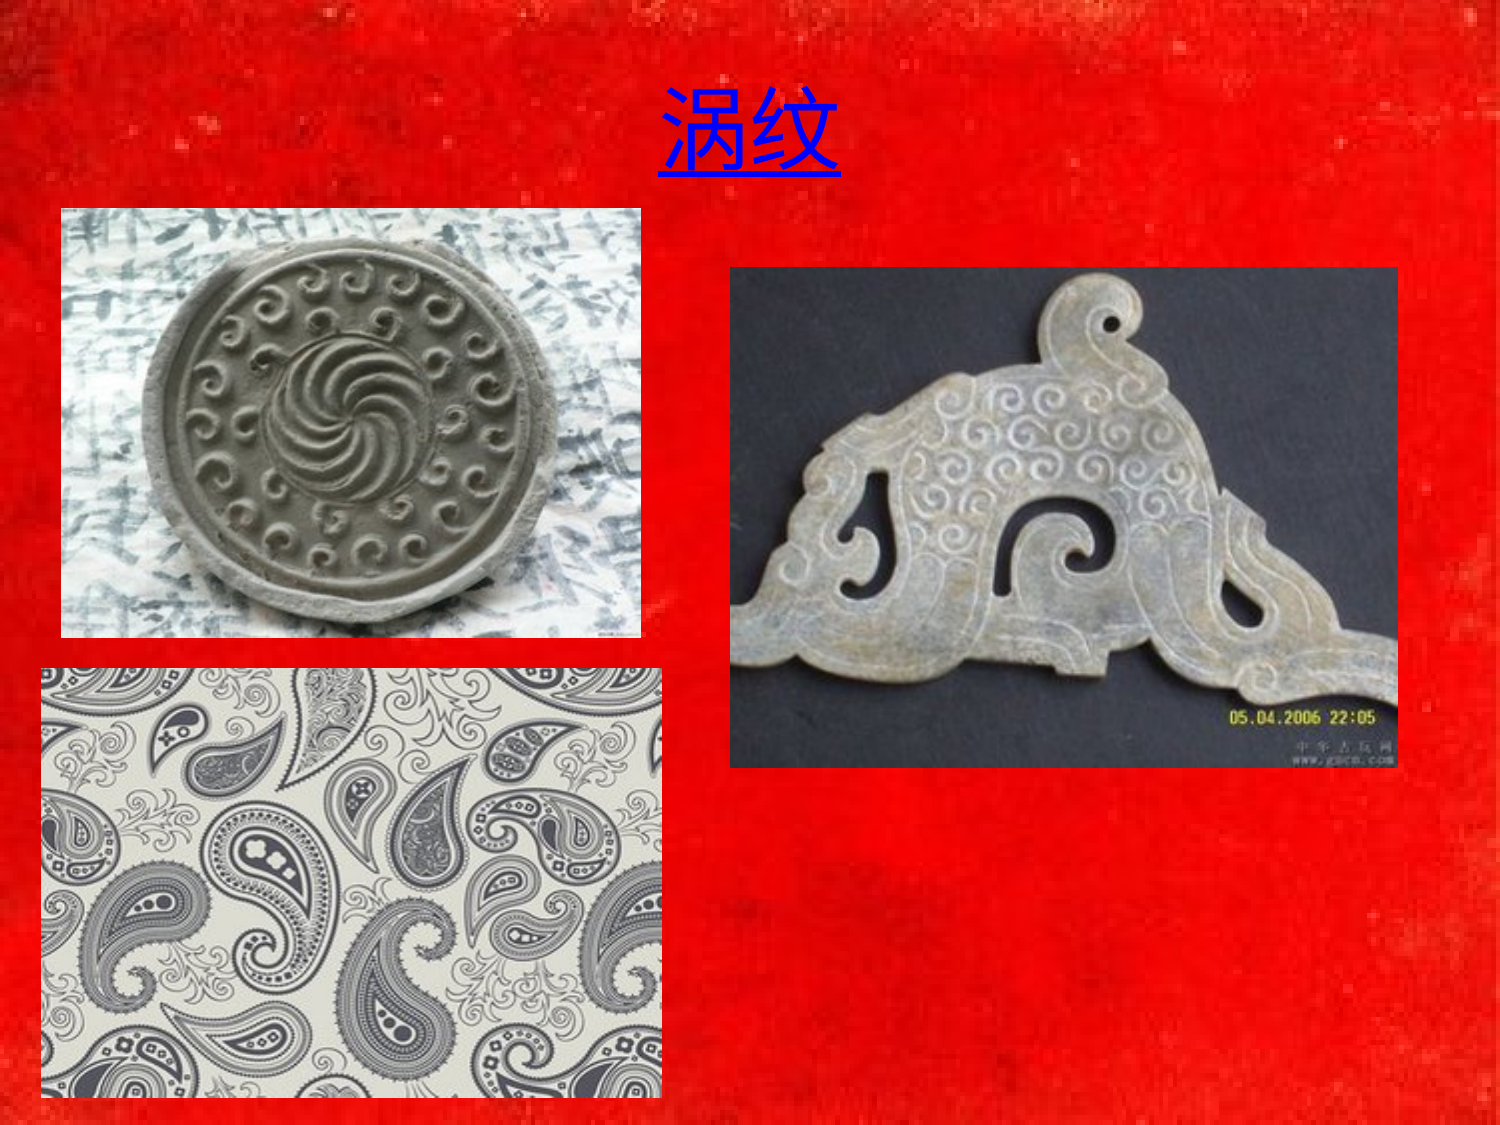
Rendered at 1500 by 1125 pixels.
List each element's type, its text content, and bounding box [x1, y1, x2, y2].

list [61, 207, 641, 638]
picture [0, 0, 1500, 1125]
title 涡纹 [75, 45, 1425, 233]
